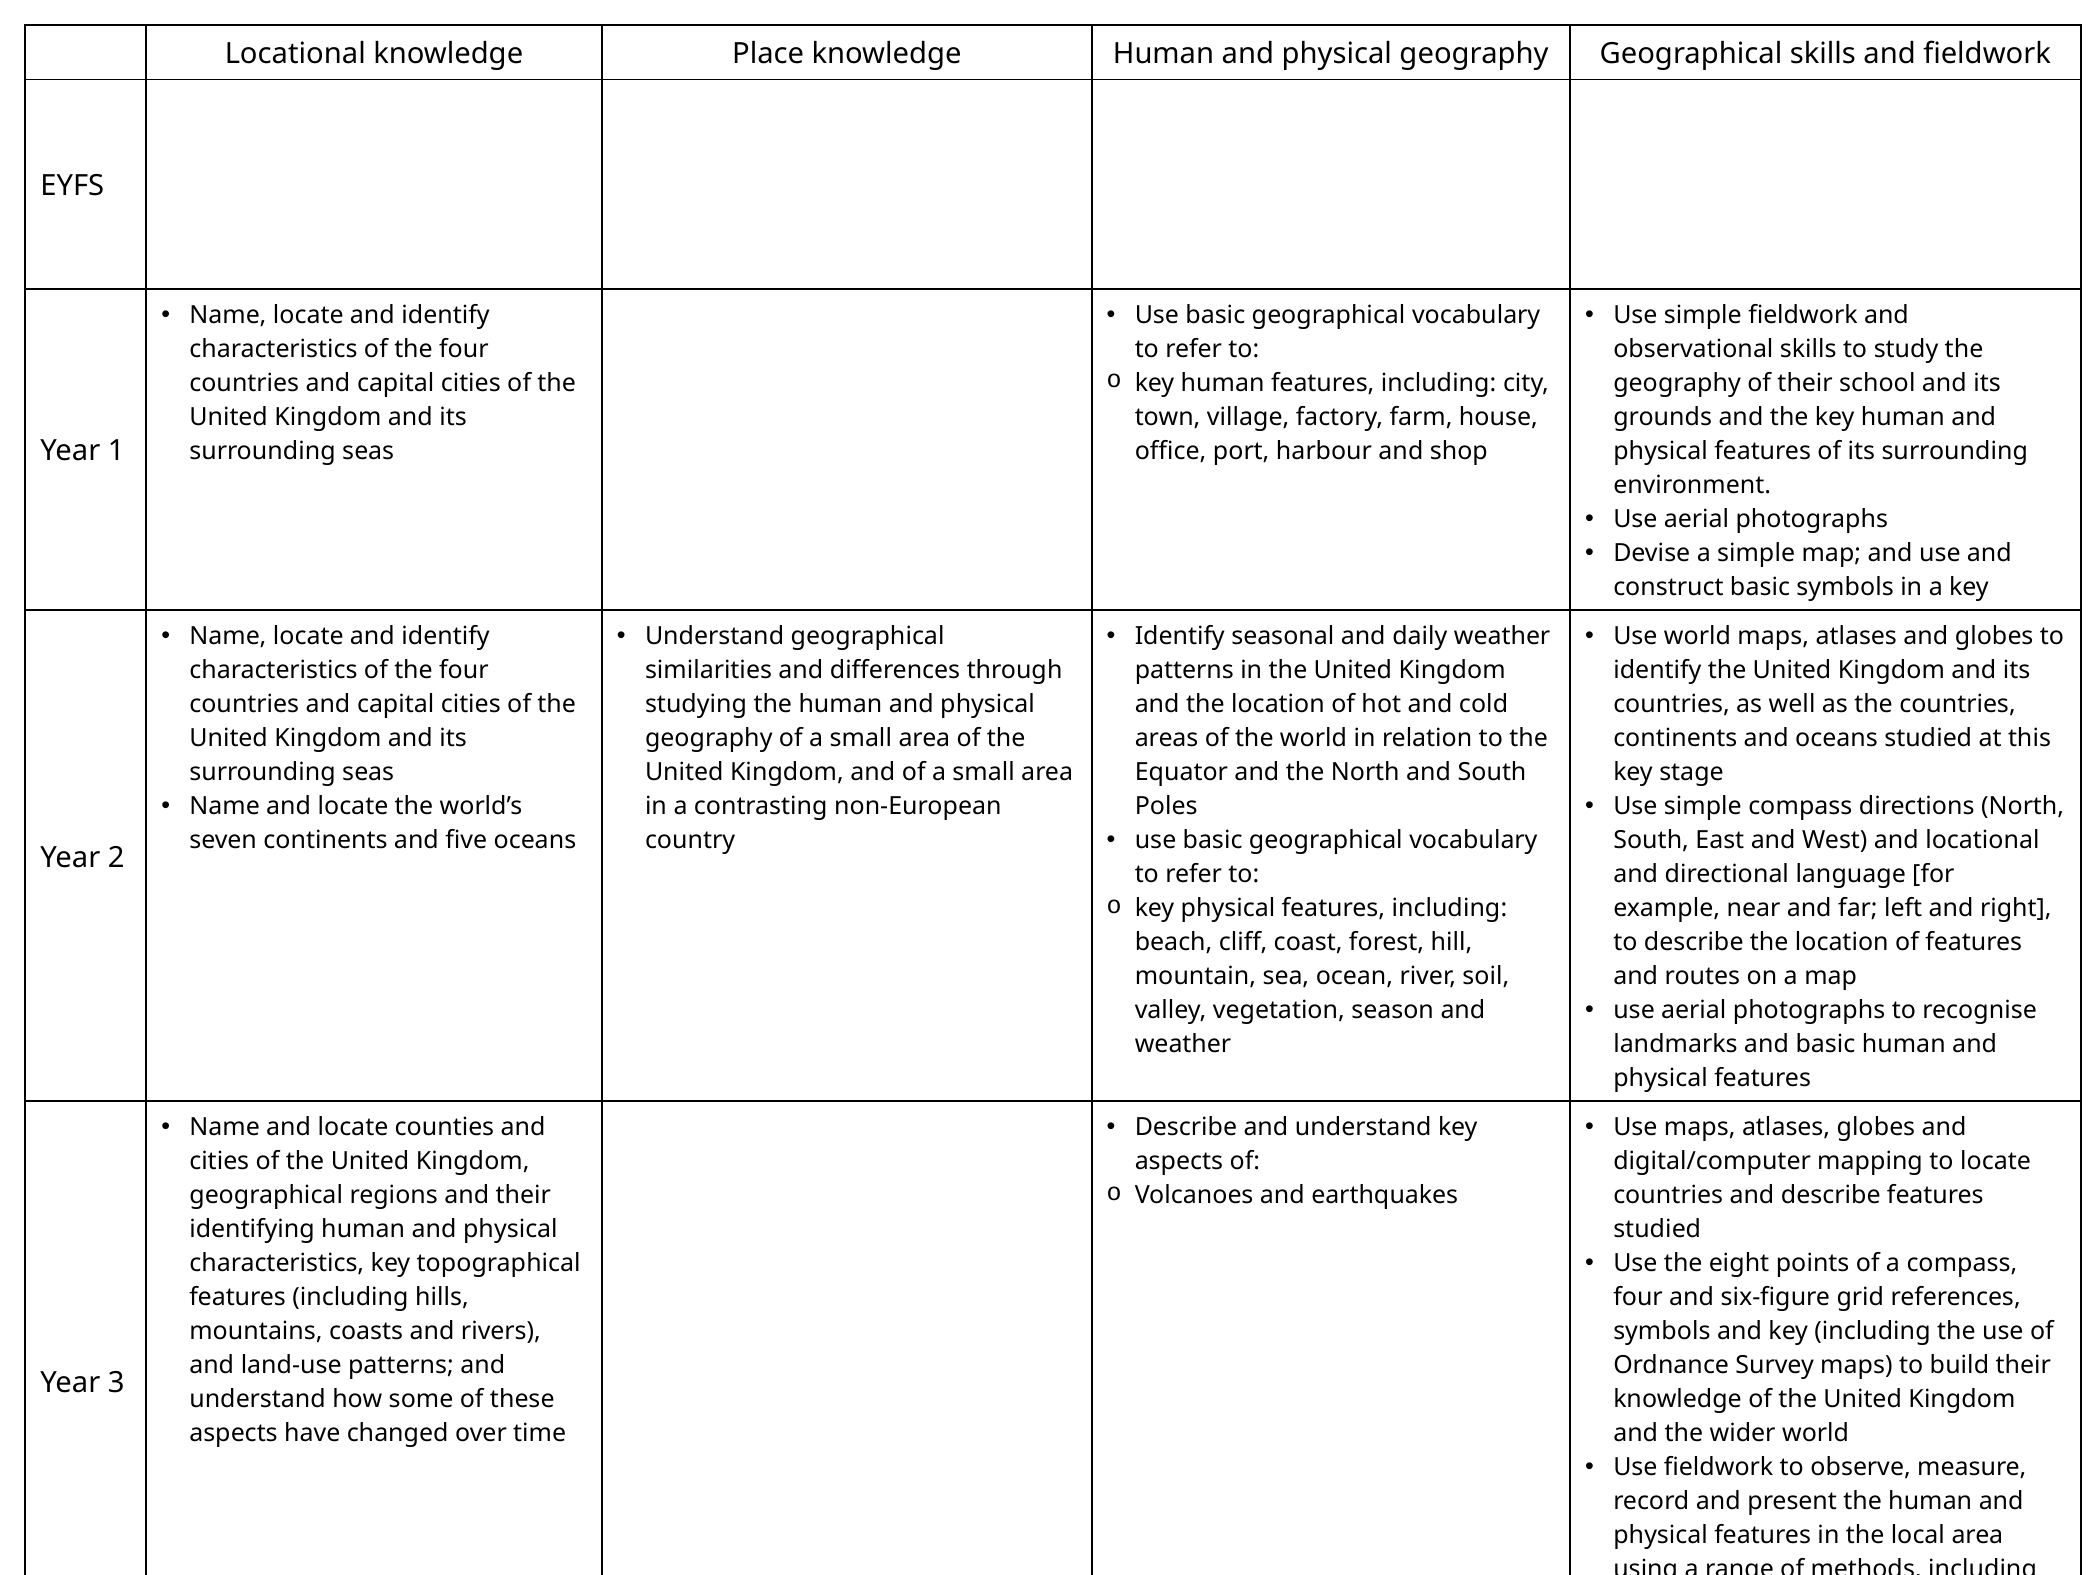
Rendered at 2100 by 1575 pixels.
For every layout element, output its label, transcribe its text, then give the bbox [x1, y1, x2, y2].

table_cell Name and locate counties and cities of the United Kingdom, geographical regions and their identifying human and physical characteristics, key topographical features (including hills, mountains, coasts and rivers), and land-use patterns; and understand how some of these aspects have changed over time [147, 1102, 601, 1575]
table_cell Year 3 [26, 1102, 145, 1575]
table_cell Year 1 [26, 290, 145, 609]
table_header [26, 26, 145, 79]
table_cell Name, locate and identify characteristics of the four countries and capital cities of the United Kingdom and its surrounding seas [147, 290, 601, 609]
table_cell Identify seasonal and daily weather patterns in the United Kingdom and the location of hot and cold areas of the world in relation to the Equator and the North and South Poles use basic geographical vocabulary to refer to: key physical features, including: beach, cliff, coast, forest, hill, mountain, sea, ocean, river, soil, valley, vegetation, season and weather [1093, 611, 1569, 1100]
table_header Locational knowledge [147, 26, 601, 79]
table_cell [147, 80, 601, 288]
table_cell Understand geographical similarities and differences through studying the human and physical geography of a small area of the United Kingdom, and of a small area in a contrasting non-European country [603, 611, 1091, 1100]
table_cell [603, 290, 1091, 609]
table_cell Year 2 [26, 611, 145, 1100]
table_header Geographical skills and fieldwork [1571, 26, 2080, 79]
table_header Human and physical geography [1093, 26, 1569, 79]
table_cell [603, 80, 1091, 288]
table_cell [603, 1102, 1091, 1575]
table_cell Describe and understand key aspects of: Volcanoes and earthquakes [1093, 1102, 1569, 1575]
table_cell [1571, 80, 2080, 288]
table_header Place knowledge [603, 26, 1091, 79]
table_cell Use maps, atlases, globes and digital/computer mapping to locate countries and describe features studied Use the eight points of a compass, four and six-figure grid references, symbols and key (including the use of Ordnance Survey maps) to build their knowledge of the United Kingdom and the wider world Use fieldwork to observe, measure, record and present the human and physical features in the local area using a range of methods, including sketch maps, plans and graphs, and digital technologies. [1571, 1102, 2080, 1575]
table_cell EYFS [26, 80, 145, 288]
table_cell Use simple fieldwork and observational skills to study the geography of their school and its grounds and the key human and physical features of its surrounding environment. Use aerial photographs Devise a simple map; and use and construct basic symbols in a key [1571, 290, 2080, 609]
table_cell Name, locate and identify characteristics of the four countries and capital cities of the United Kingdom and its surrounding seas Name and locate the world’s seven continents and five oceans [147, 611, 601, 1100]
table_cell [1093, 80, 1569, 288]
table_cell Use world maps, atlases and globes to identify the United Kingdom and its countries, as well as the countries, continents and oceans studied at this key stage Use simple compass directions (North, South, East and West) and locational and directional language [for example, near and far; left and right], to describe the location of features and routes on a map use aerial photographs to recognise landmarks and basic human and physical features [1571, 611, 2080, 1100]
table_cell Use basic geographical vocabulary to refer to: key human features, including: city, town, village, factory, farm, house, office, port, harbour and shop [1093, 290, 1569, 609]
